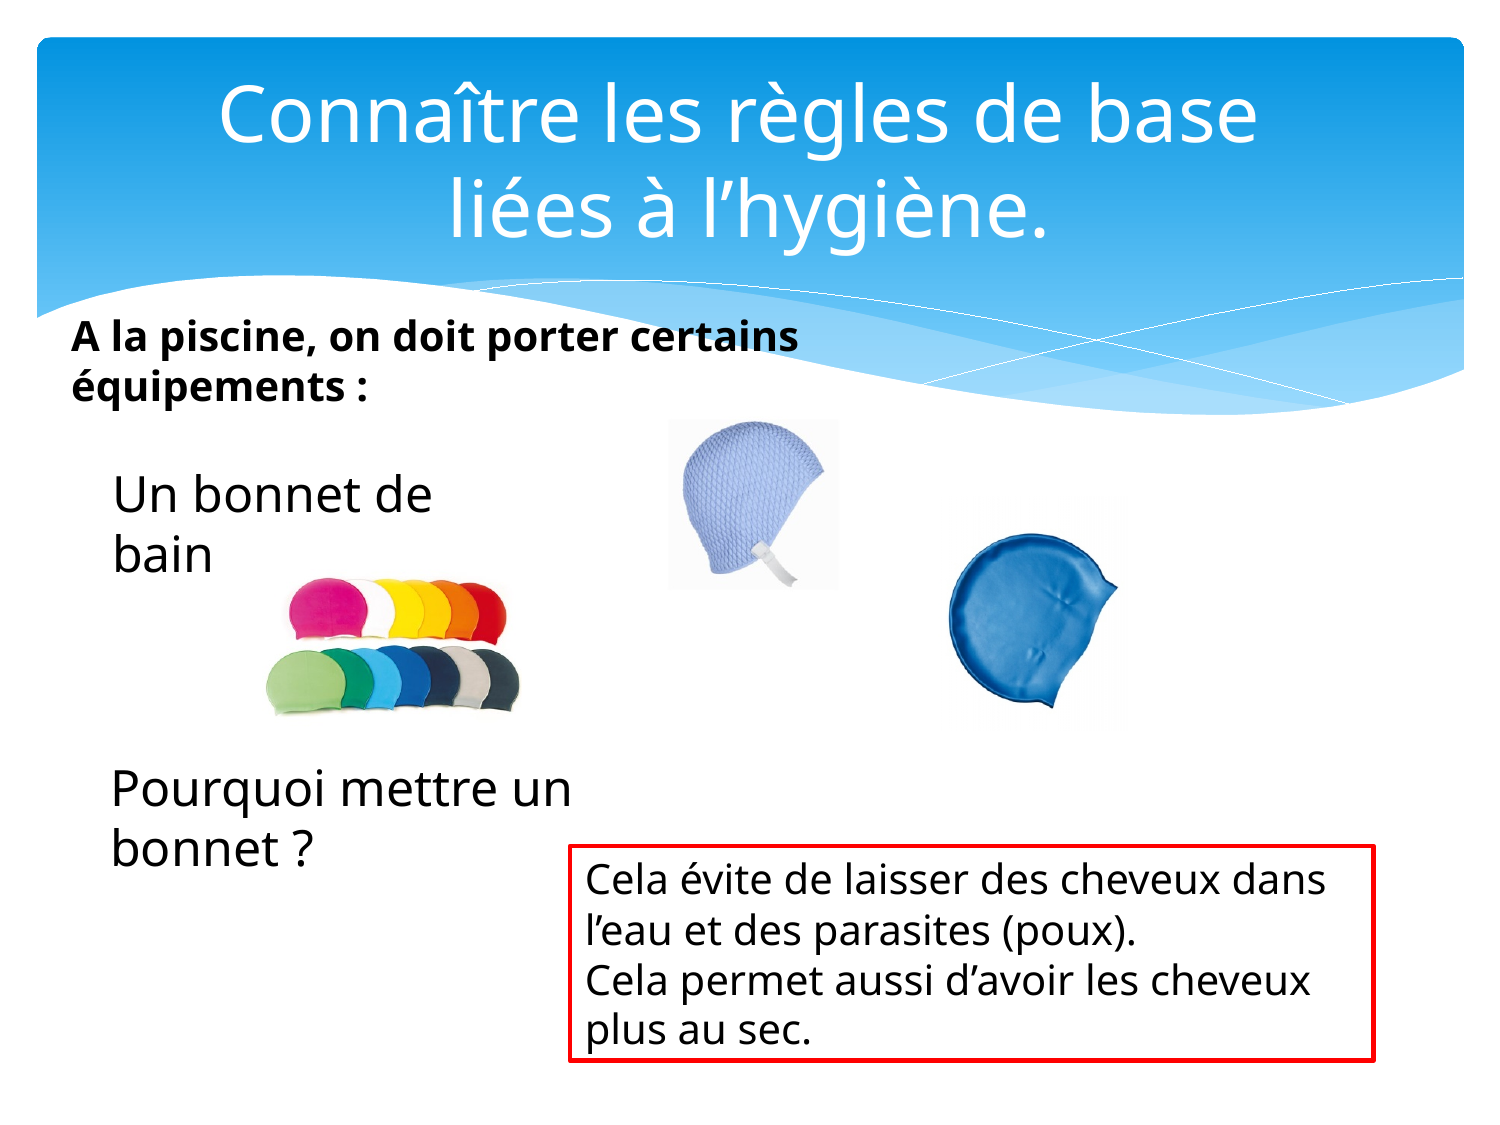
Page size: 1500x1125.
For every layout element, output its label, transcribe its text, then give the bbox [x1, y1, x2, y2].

picture [643, 392, 865, 614]
text_box Pourquoi mettre un bonnet ? [95, 748, 790, 884]
text_box A la piscine, on doit porter certains équipements : [56, 302, 1084, 418]
picture [938, 495, 1128, 731]
text_box Un bonnet de bain [97, 455, 524, 590]
text_box Cela évite de laisser des cheveux dans l’eau et des parasites (poux). Cela permet aussi d’avoir les cheveux plus au sec. [570, 845, 1374, 1061]
title Connaître les règles de base liées à l’hygiène. [75, 55, 1425, 261]
picture [262, 521, 522, 781]
